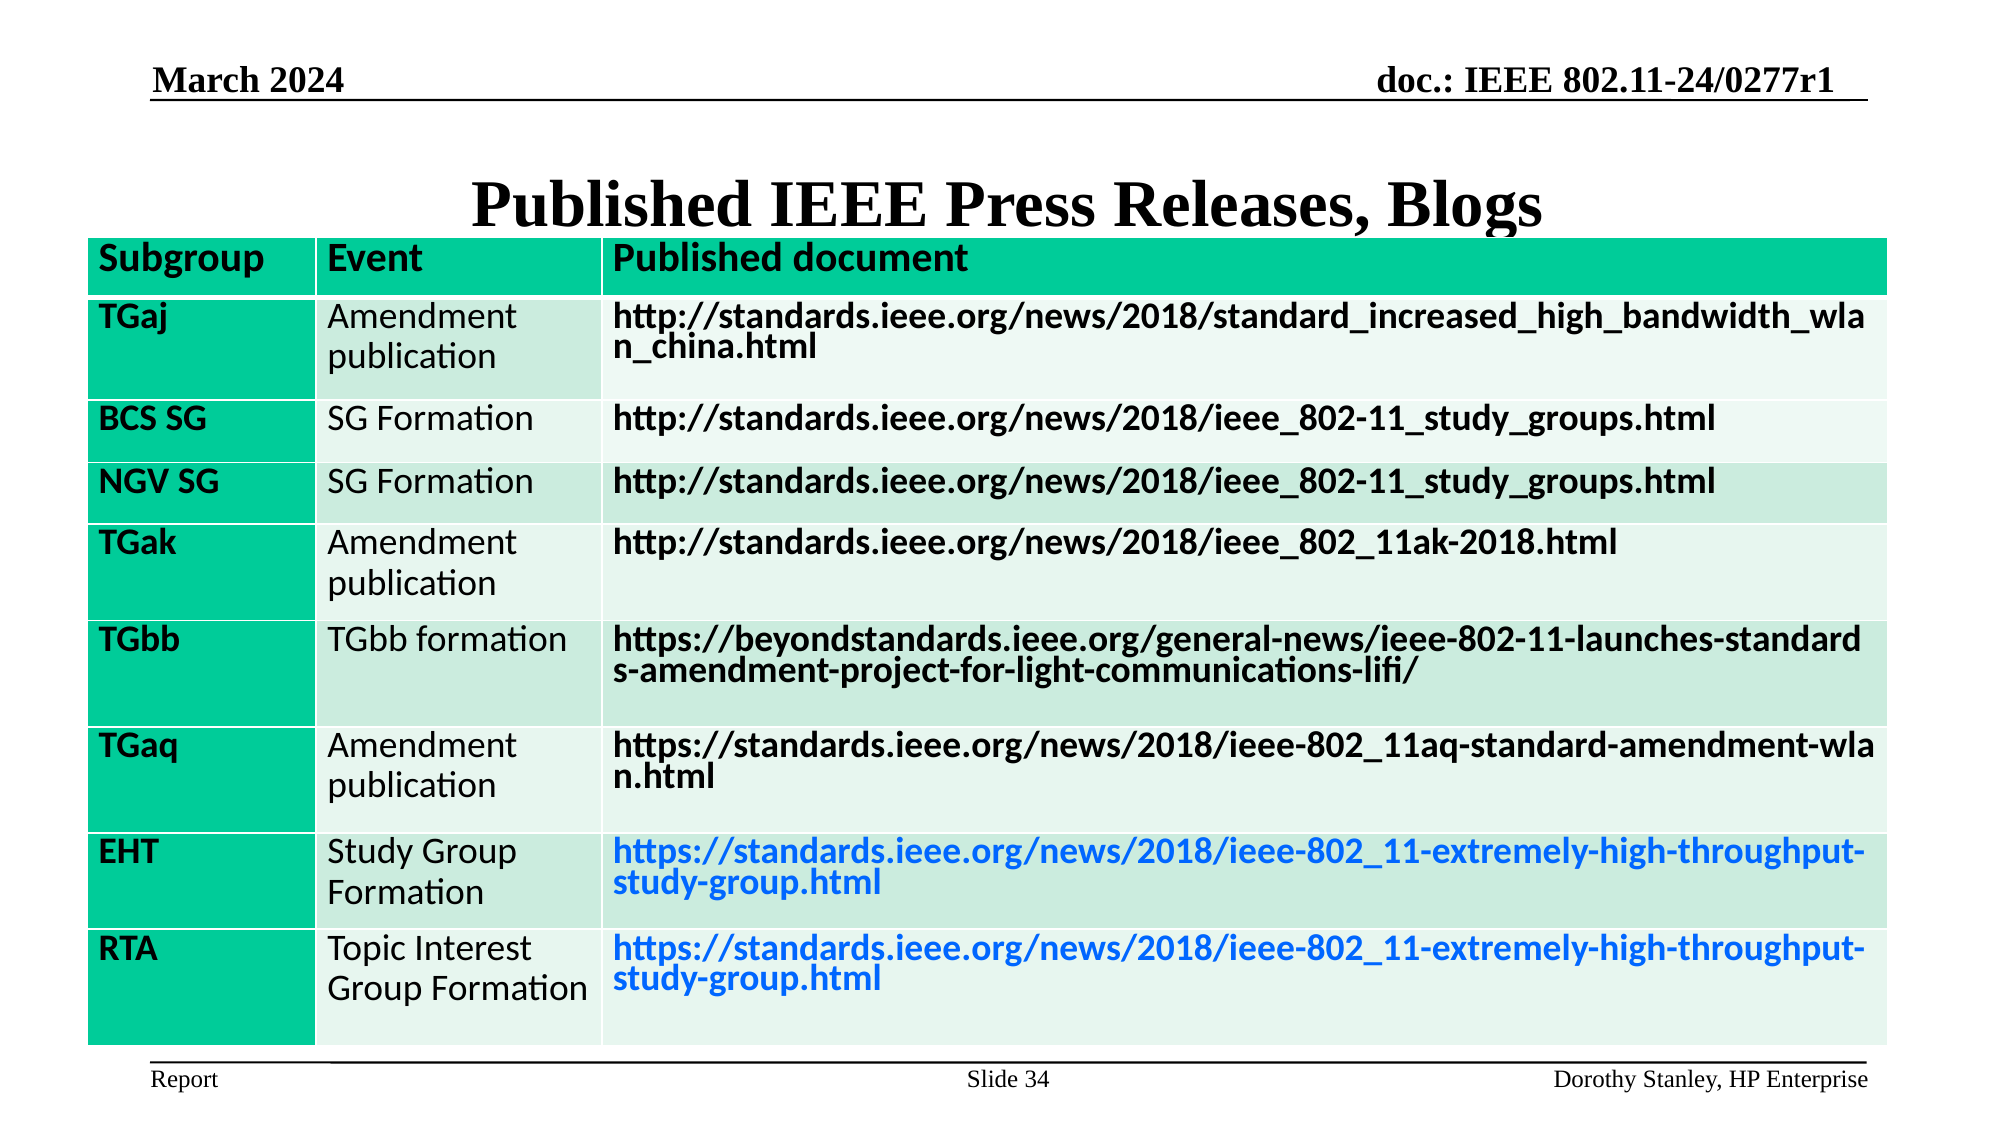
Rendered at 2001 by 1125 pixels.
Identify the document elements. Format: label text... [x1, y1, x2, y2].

table_cell EHT [88, 834, 315, 928]
table_cell SG Formation [317, 463, 601, 523]
table_header Published document [603, 238, 1887, 295]
table_cell http://standards.ieee.org/news/2018/ieee_802-11_study_groups.html [603, 463, 1887, 523]
table_cell BCS SG [88, 401, 315, 462]
table_cell https://beyondstandards.ieee.org/general-news/ieee-802-11-launches-standards-amendment-project-for-light-communications-lifi/ [603, 621, 1887, 726]
table_cell https://standards.ieee.org/news/2018/ieee-802_11aq-standard-amendment-wlan.html [603, 728, 1887, 832]
table_cell Topic Interest Group Formation [317, 930, 601, 1045]
table_cell https://standards.ieee.org/news/2018/ieee-802_11-extremely-high-throughput-study-group.html [603, 930, 1887, 1045]
table_cell TGbb formation [317, 621, 601, 726]
title Published IEEE Press Releases, Blogs [150, 112, 1850, 237]
table_cell RTA [88, 930, 315, 1045]
table_cell Amendment publication [317, 525, 601, 620]
table_cell http://standards.ieee.org/news/2018/ieee_802-11_study_groups.html [603, 401, 1887, 462]
table_header Subgroup [88, 238, 315, 295]
table_cell https://standards.ieee.org/news/2018/ieee-802_11-extremely-high-throughput-study-group.html [603, 834, 1887, 928]
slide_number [152, 54, 373, 101]
slide_number Slide 34 [964, 1061, 1053, 1093]
table_cell Study Group Formation [317, 834, 601, 928]
table_cell TGbb [88, 621, 315, 726]
table_cell TGaj [88, 300, 315, 399]
table_header Event [317, 238, 601, 295]
table_cell http://standards.ieee.org/news/2018/standard_increased_high_bandwidth_wlan_china.html [603, 300, 1887, 399]
table_cell Amendment publication [317, 300, 601, 399]
footer Dorothy Stanley, HP Enterprise [1513, 1061, 1869, 1093]
table_cell TGaq [88, 728, 315, 832]
table_cell Amendment publication [317, 728, 601, 832]
table_cell TGak [88, 525, 315, 620]
table_cell http://standards.ieee.org/news/2018/ieee_802_11ak-2018.html [603, 525, 1887, 620]
table_cell SG Formation [317, 401, 601, 462]
table_cell NGV SG [88, 463, 315, 523]
